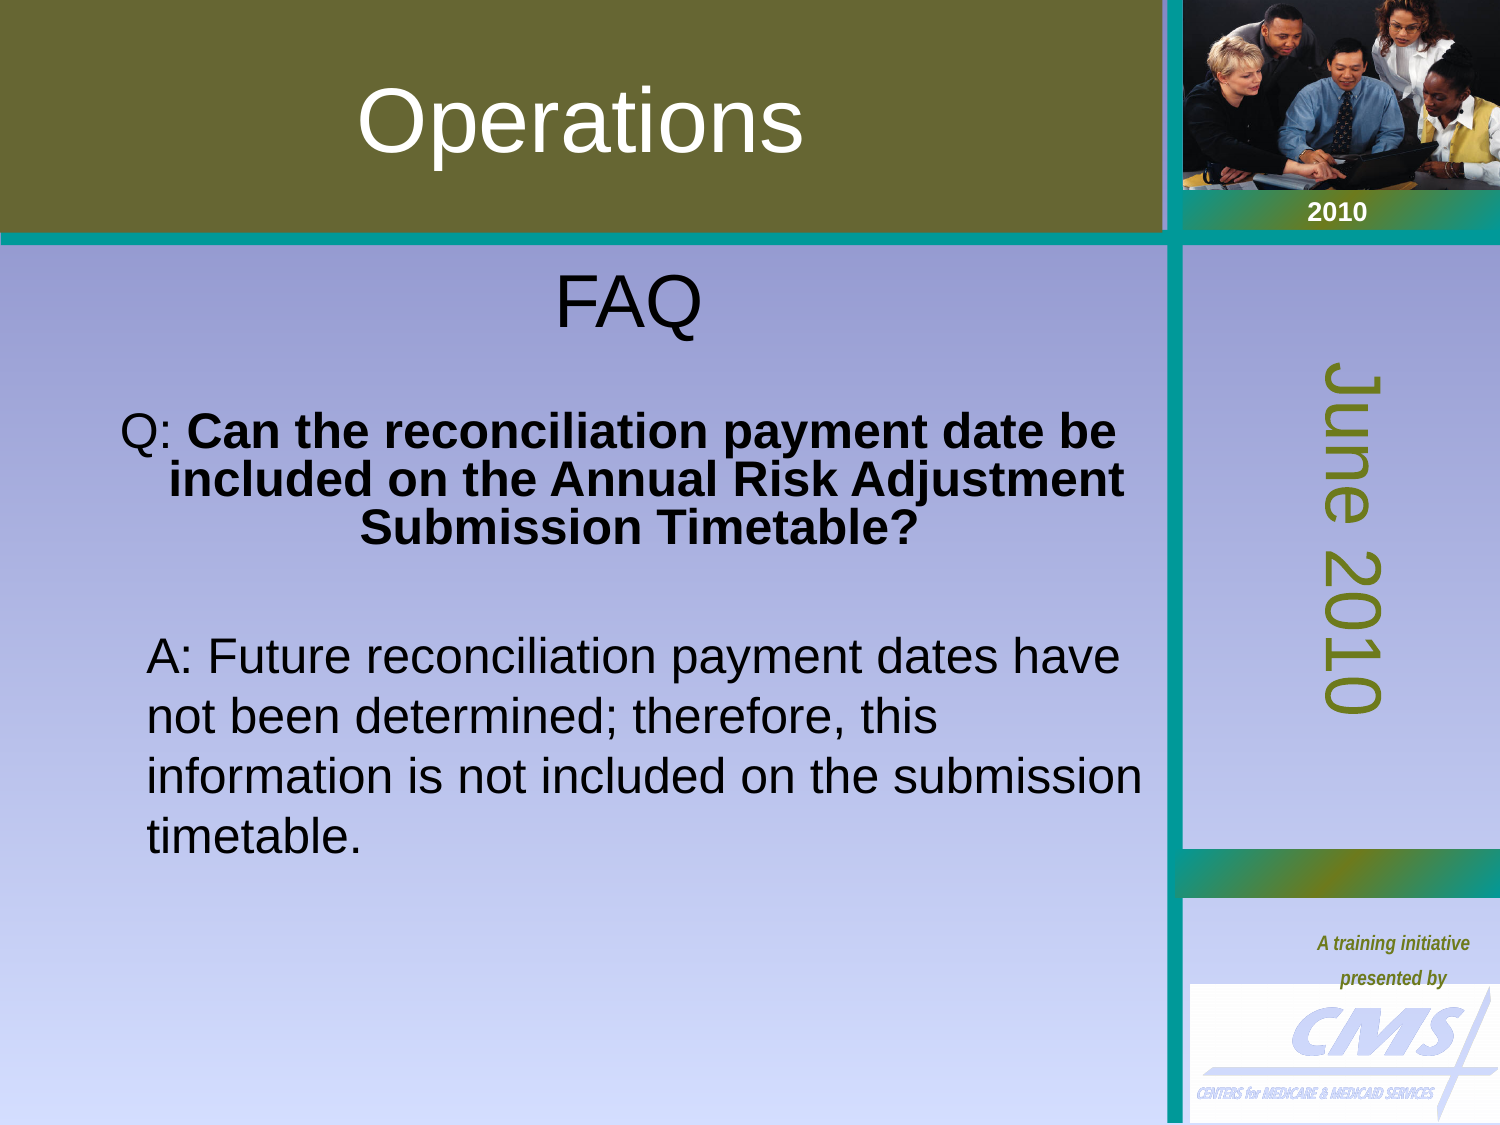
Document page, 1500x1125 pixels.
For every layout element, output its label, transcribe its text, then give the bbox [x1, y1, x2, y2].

list FAQ Q: Can the reconciliation payment date be included on the Annual Risk Adjustment Submission Timetable? A: Future reconciliation payment dates have not been determined; therefore, this information is not included on the submission timetable. [75, 262, 1163, 1005]
title Operations [0, 0, 1163, 233]
picture [1183, 0, 1500, 190]
